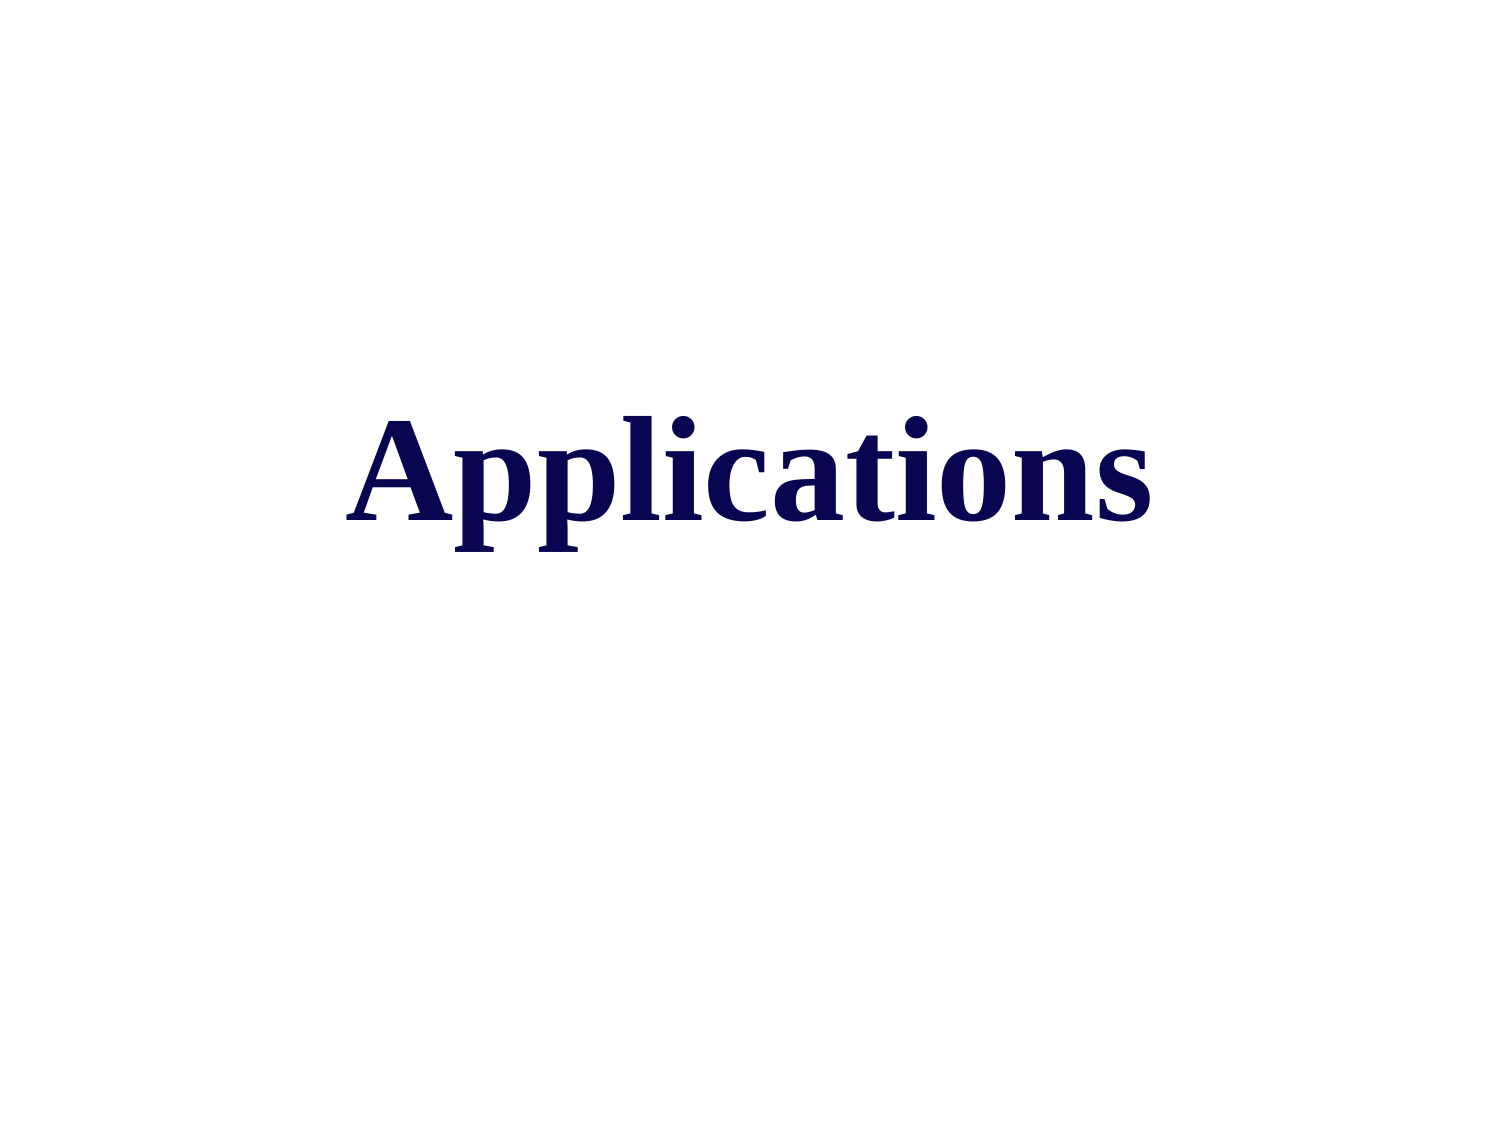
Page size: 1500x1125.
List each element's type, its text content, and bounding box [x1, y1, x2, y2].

title Applications [112, 349, 1388, 591]
